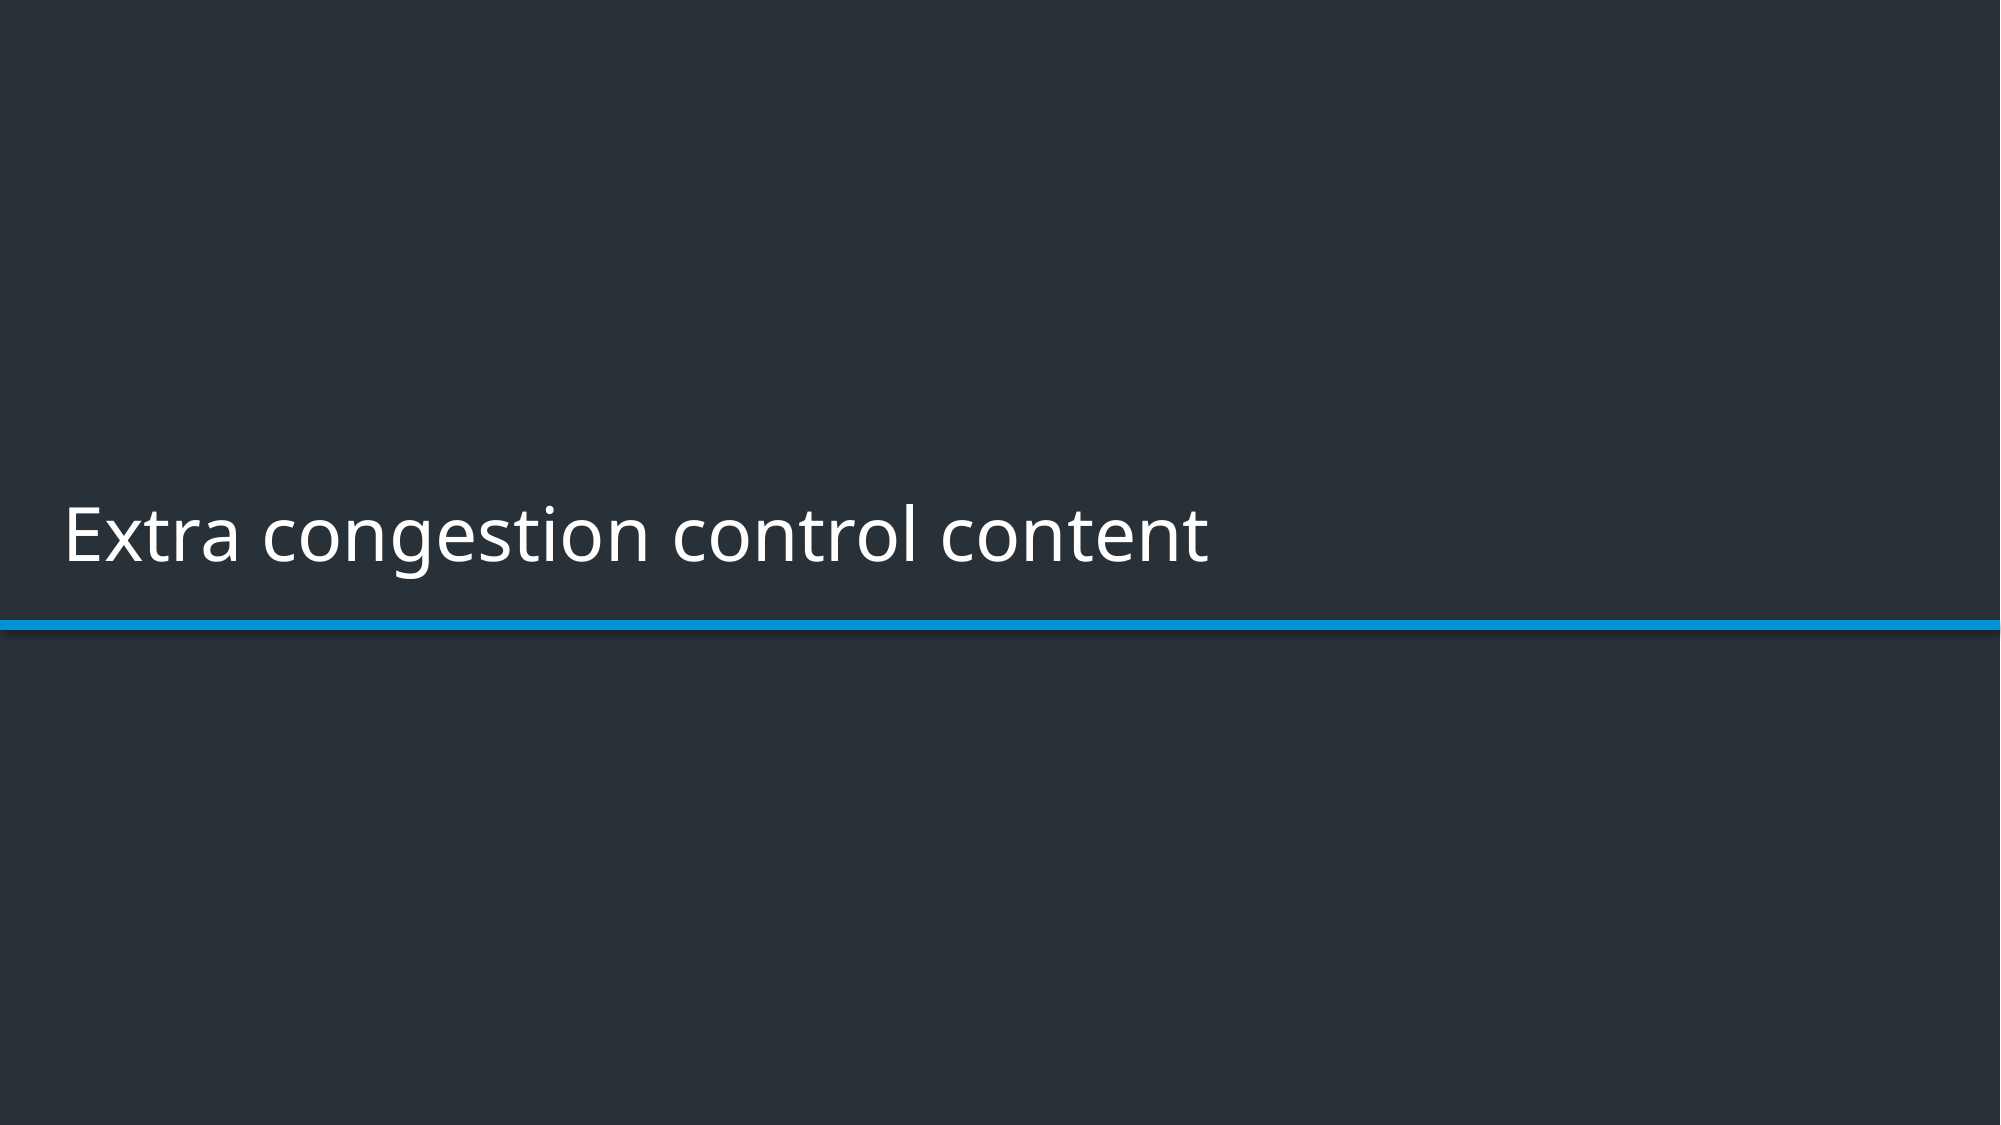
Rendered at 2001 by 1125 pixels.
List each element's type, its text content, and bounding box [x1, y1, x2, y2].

title Extra congestion control content [47, 437, 1848, 625]
